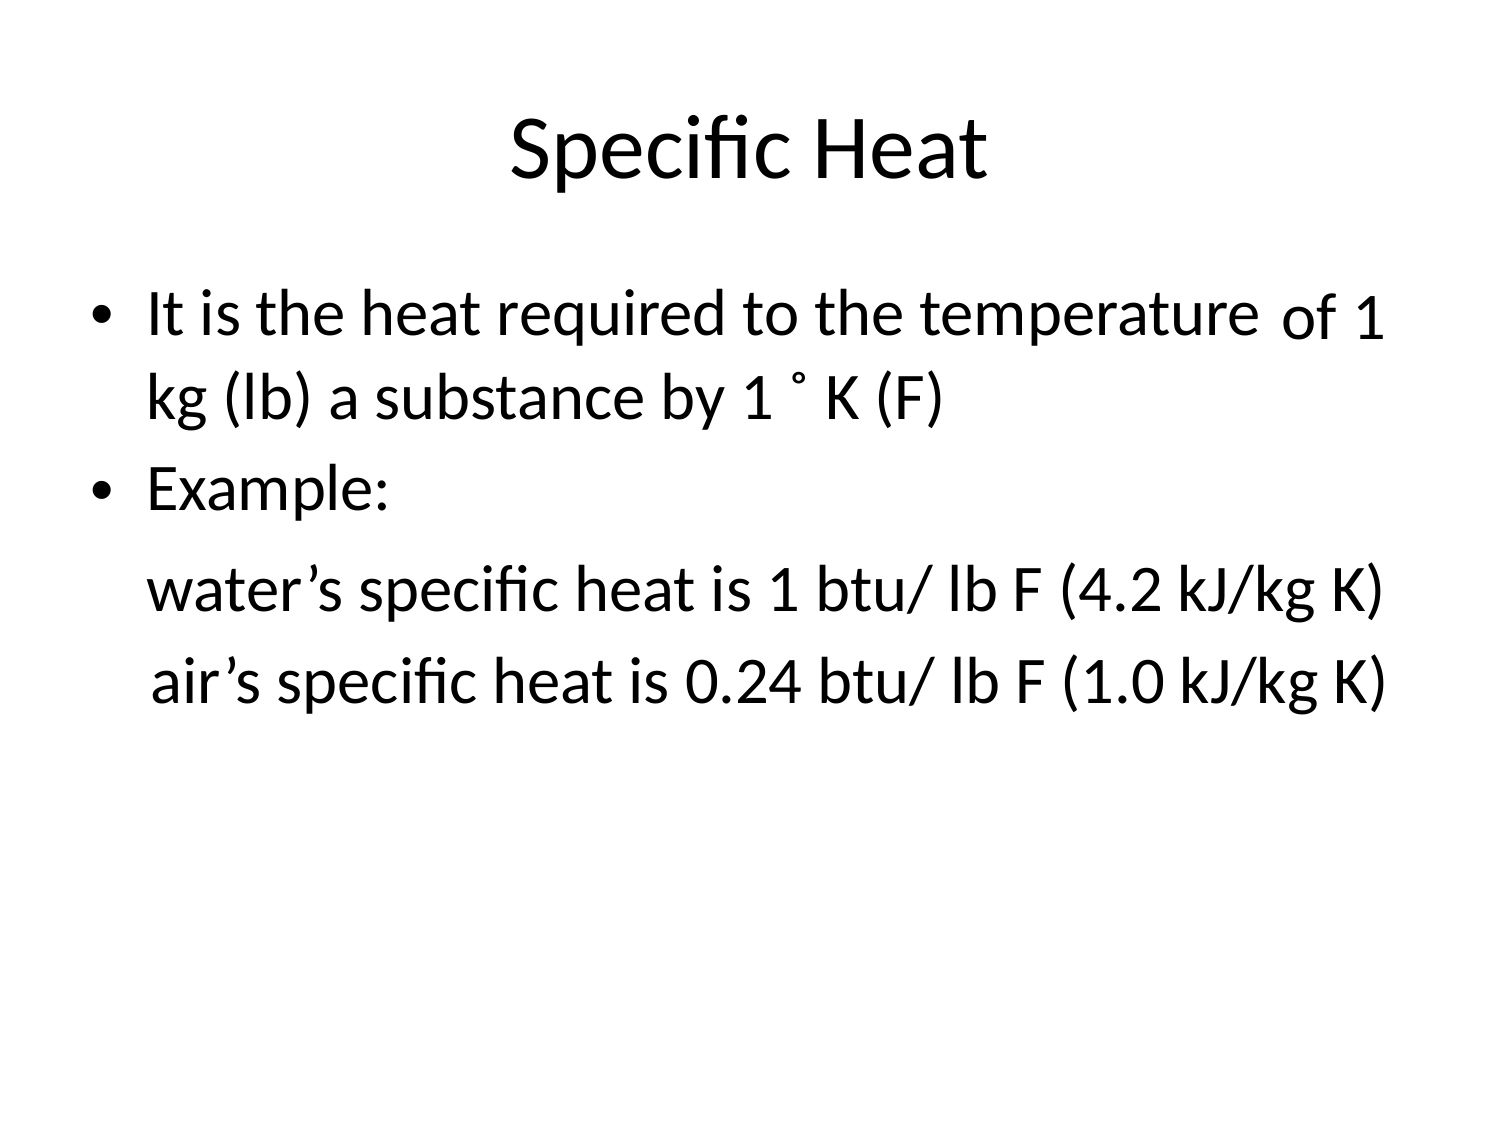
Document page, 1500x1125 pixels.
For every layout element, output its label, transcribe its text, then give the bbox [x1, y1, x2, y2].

text_box • [87, 276, 126, 348]
text_box water’s specific heat is 1 btu/ lb F (4.2 kJ/kg K) air’s specific heat is 0.24 btu/ lb F (1.0 kJ/kg K) [144, 552, 1408, 720]
text_box • [87, 452, 126, 524]
text_box of 1 [1279, 280, 1399, 352]
text_box Specific Heat It is the heat required to the temperature kg (lb) a substance by 1 ˚ K (F) Example: [144, 98, 1282, 528]
